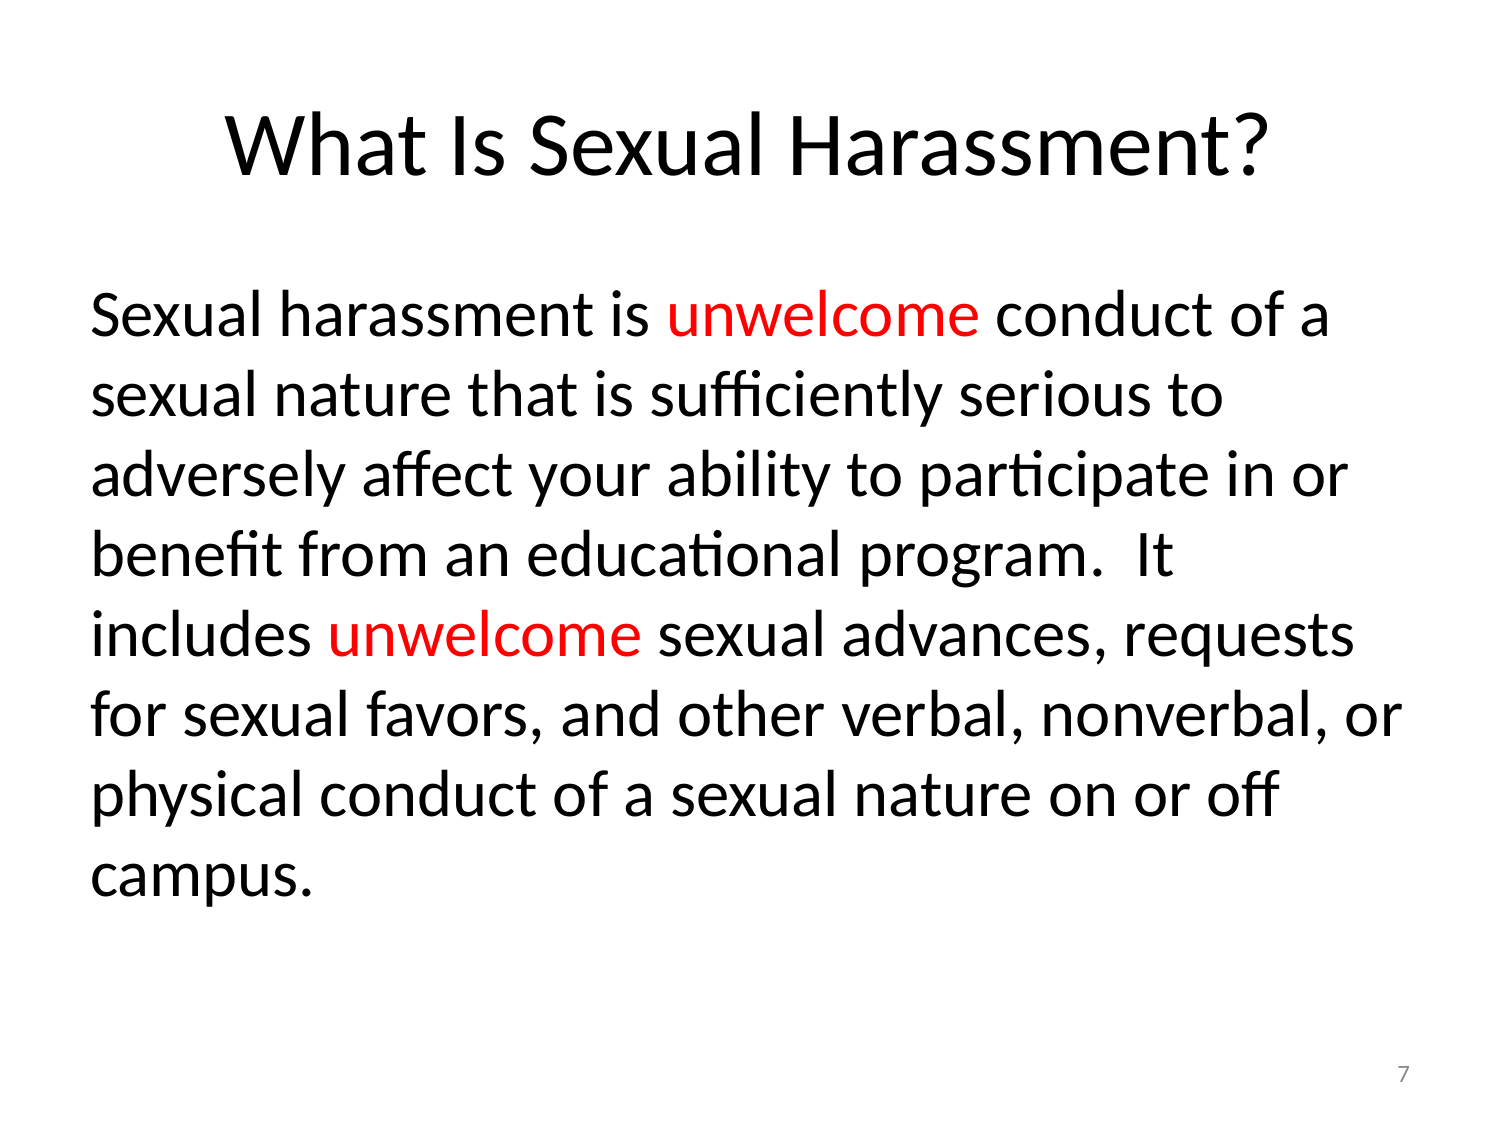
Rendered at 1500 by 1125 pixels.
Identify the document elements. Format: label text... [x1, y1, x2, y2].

list Sexual harassment is unwelcome conduct of a sexual nature that is sufficiently serious to adversely affect your ability to participate in or benefit from an educational program. It includes unwelcome sexual advances, requests for sexual favors, and other verbal, nonverbal, or physical conduct of a sexual nature on or off campus. [75, 262, 1425, 1005]
slide_number 7 [1074, 1042, 1425, 1103]
title What Is Sexual Harassment? [75, 45, 1425, 233]
